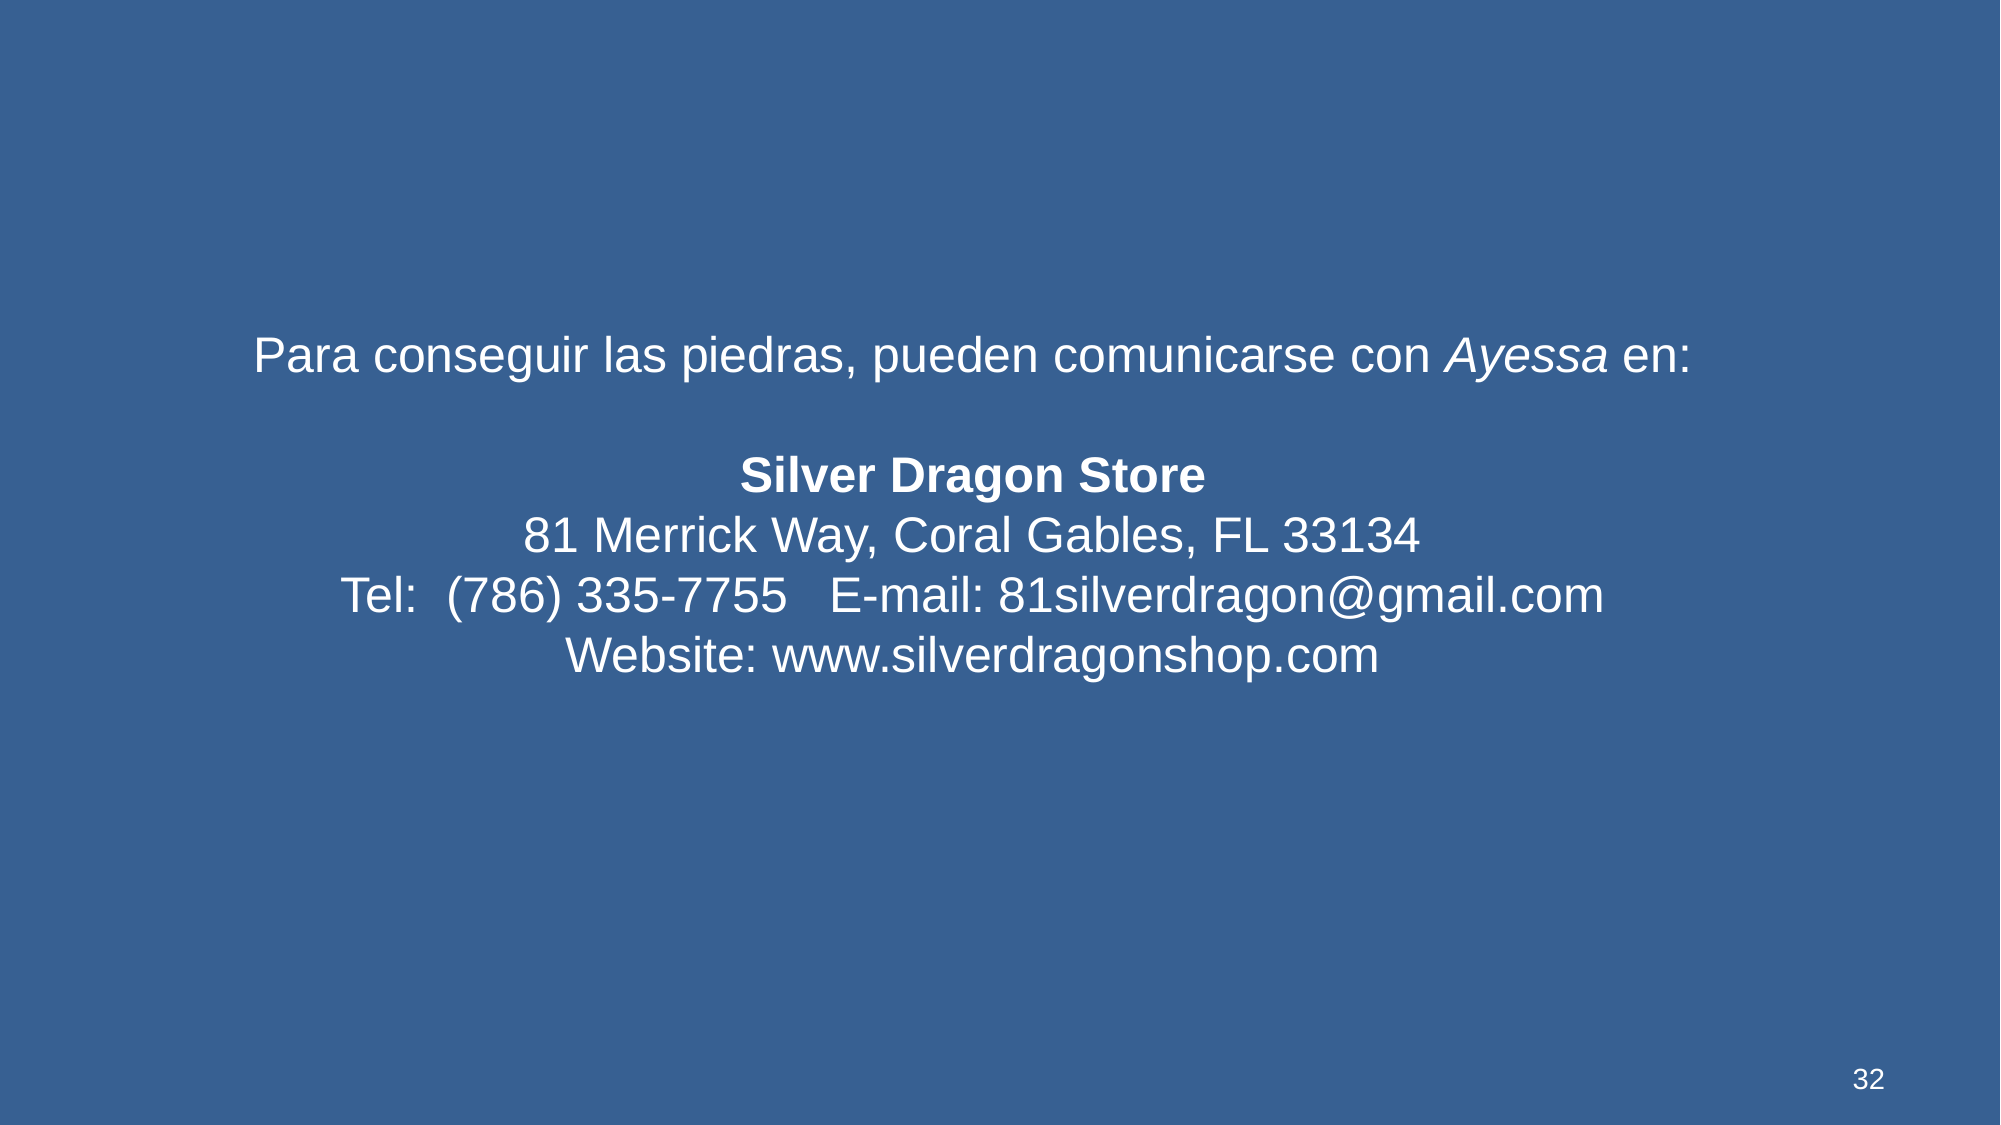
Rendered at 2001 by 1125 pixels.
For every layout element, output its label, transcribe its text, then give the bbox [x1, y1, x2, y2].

text_box 32 [1433, 1024, 1900, 1103]
text_box Para conseguir las piedras, pueden comunicarse con Ayessa en: Silver Dragon Store 81 Merrick Way, Coral Gables, FL 33134 Tel: (786) 335-7755 E-mail: 81silverdragon@gmail.com Website: www.silverdragonshop.com [156, 315, 1790, 691]
